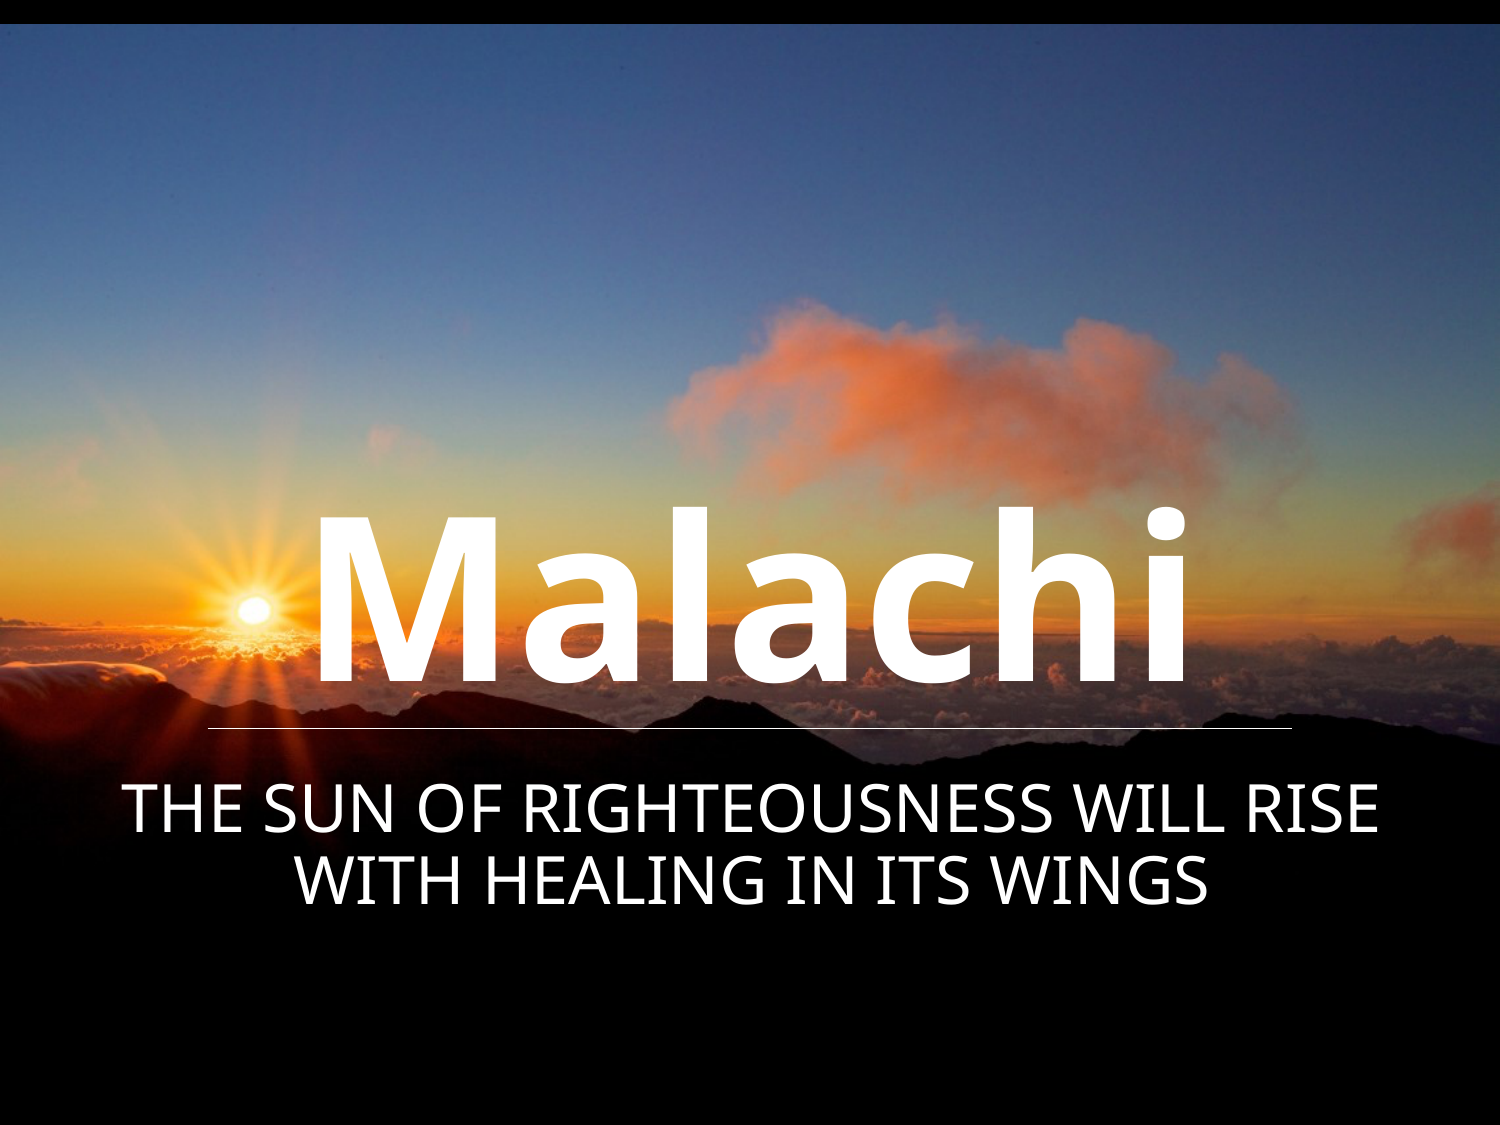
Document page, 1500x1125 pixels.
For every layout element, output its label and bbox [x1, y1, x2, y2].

picture [0, 24, 1500, 946]
